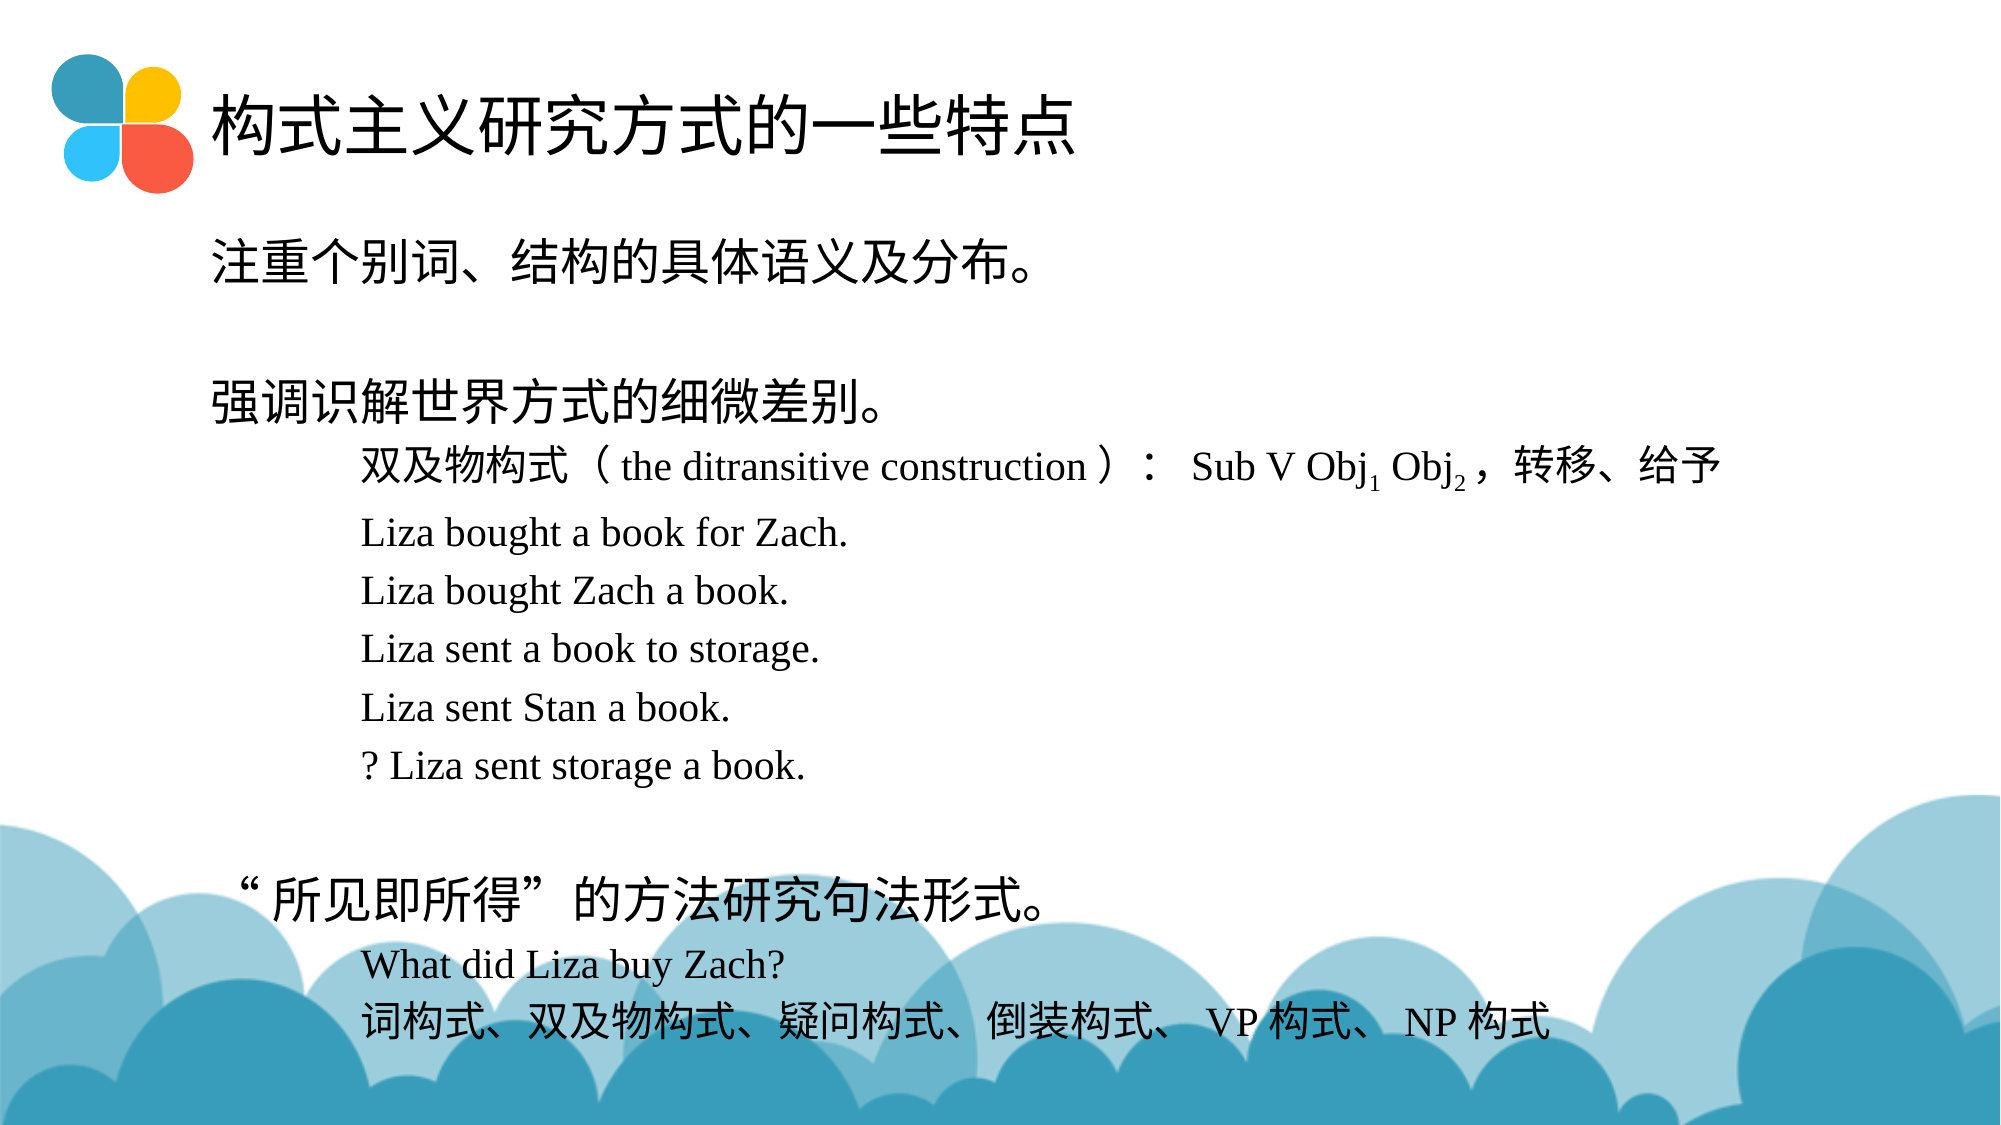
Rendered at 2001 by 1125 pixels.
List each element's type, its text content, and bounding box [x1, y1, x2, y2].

list 注重个别词、结构的具体语义及分布。 强调识解世界方式的细微差别。 双及物构式（the ditransitive construction）：Sub V Obj1 Obj2，转移、给予 Liza bought a book for Zach. Liza bought Zach a book. Liza sent a book to storage. Liza sent Stan a book. ? Liza sent storage a book. “所见即所得”的方法研究句法形式。 What did Liza buy Zach? 词构式、双及物构式、疑问构式、倒装构式、VP构式、NP构式 [195, 223, 1904, 1090]
picture [0, 697, 2001, 1125]
title 构式主义研究方式的一些特点 [195, 45, 1901, 203]
